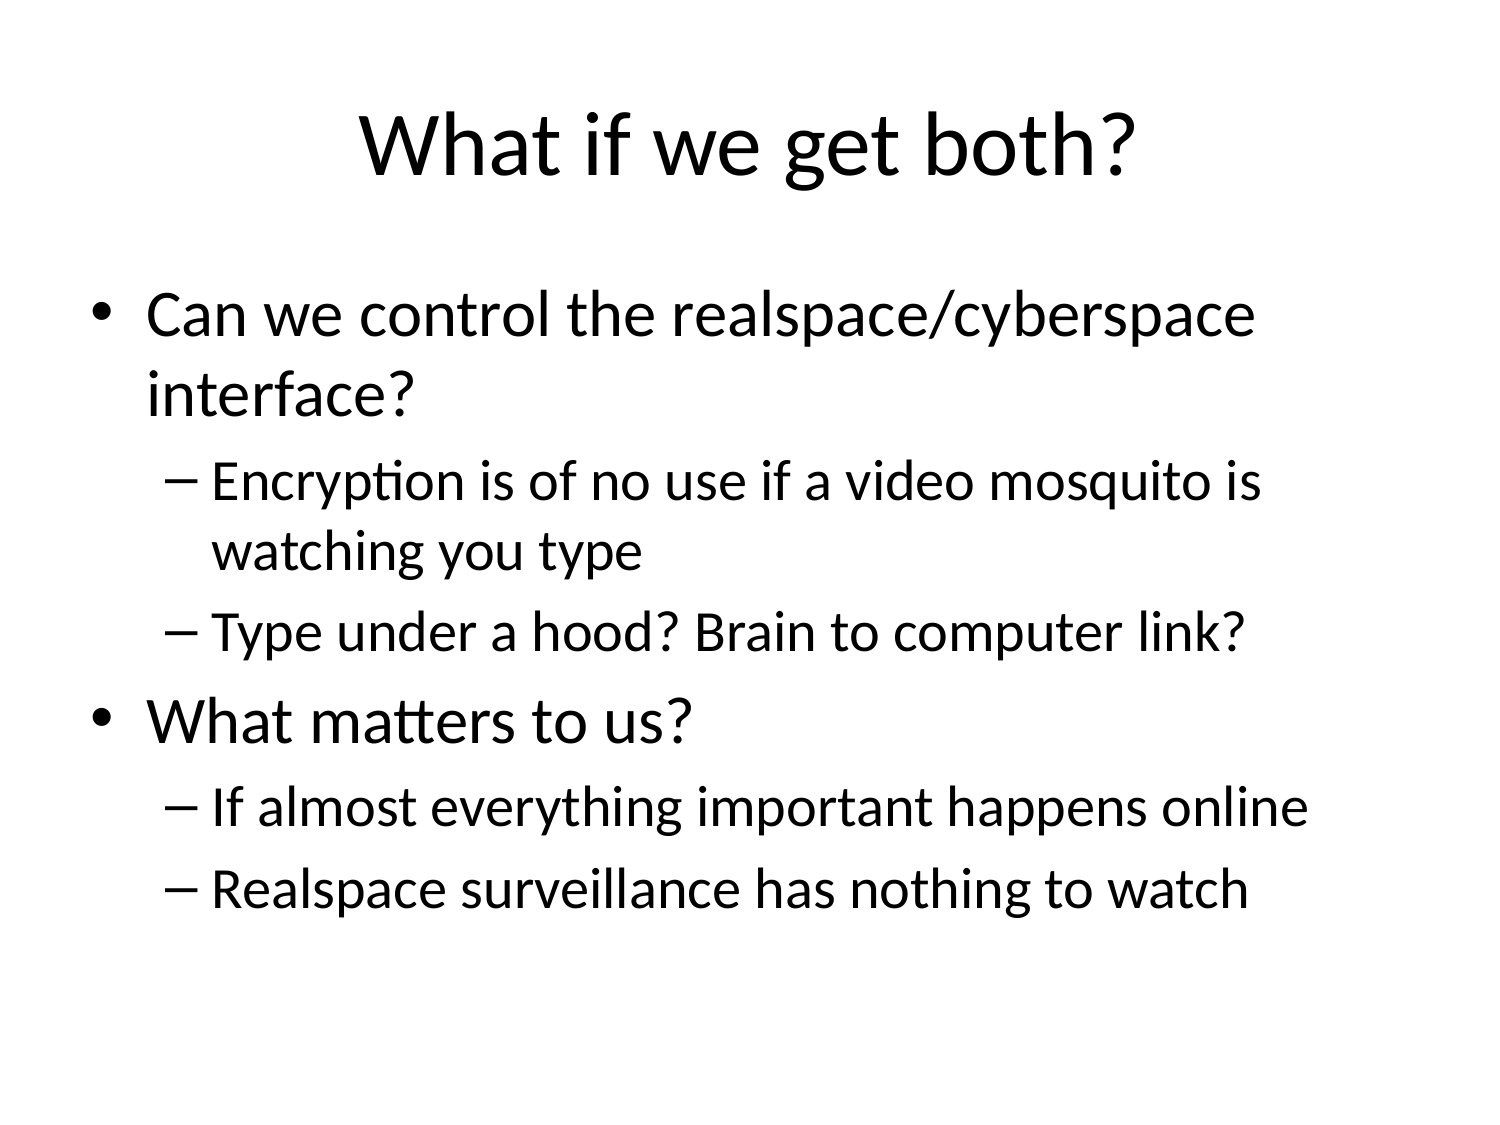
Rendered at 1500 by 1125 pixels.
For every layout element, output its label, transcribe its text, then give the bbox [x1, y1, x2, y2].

title What if we get both? [75, 45, 1425, 233]
list Can we control the realspace/cyberspace interface? Encryption is of no use if a video mosquito is watching you type Type under a hood? Brain to computer link? What matters to us? If almost everything important happens online Realspace surveillance has nothing to watch [75, 262, 1425, 1005]
